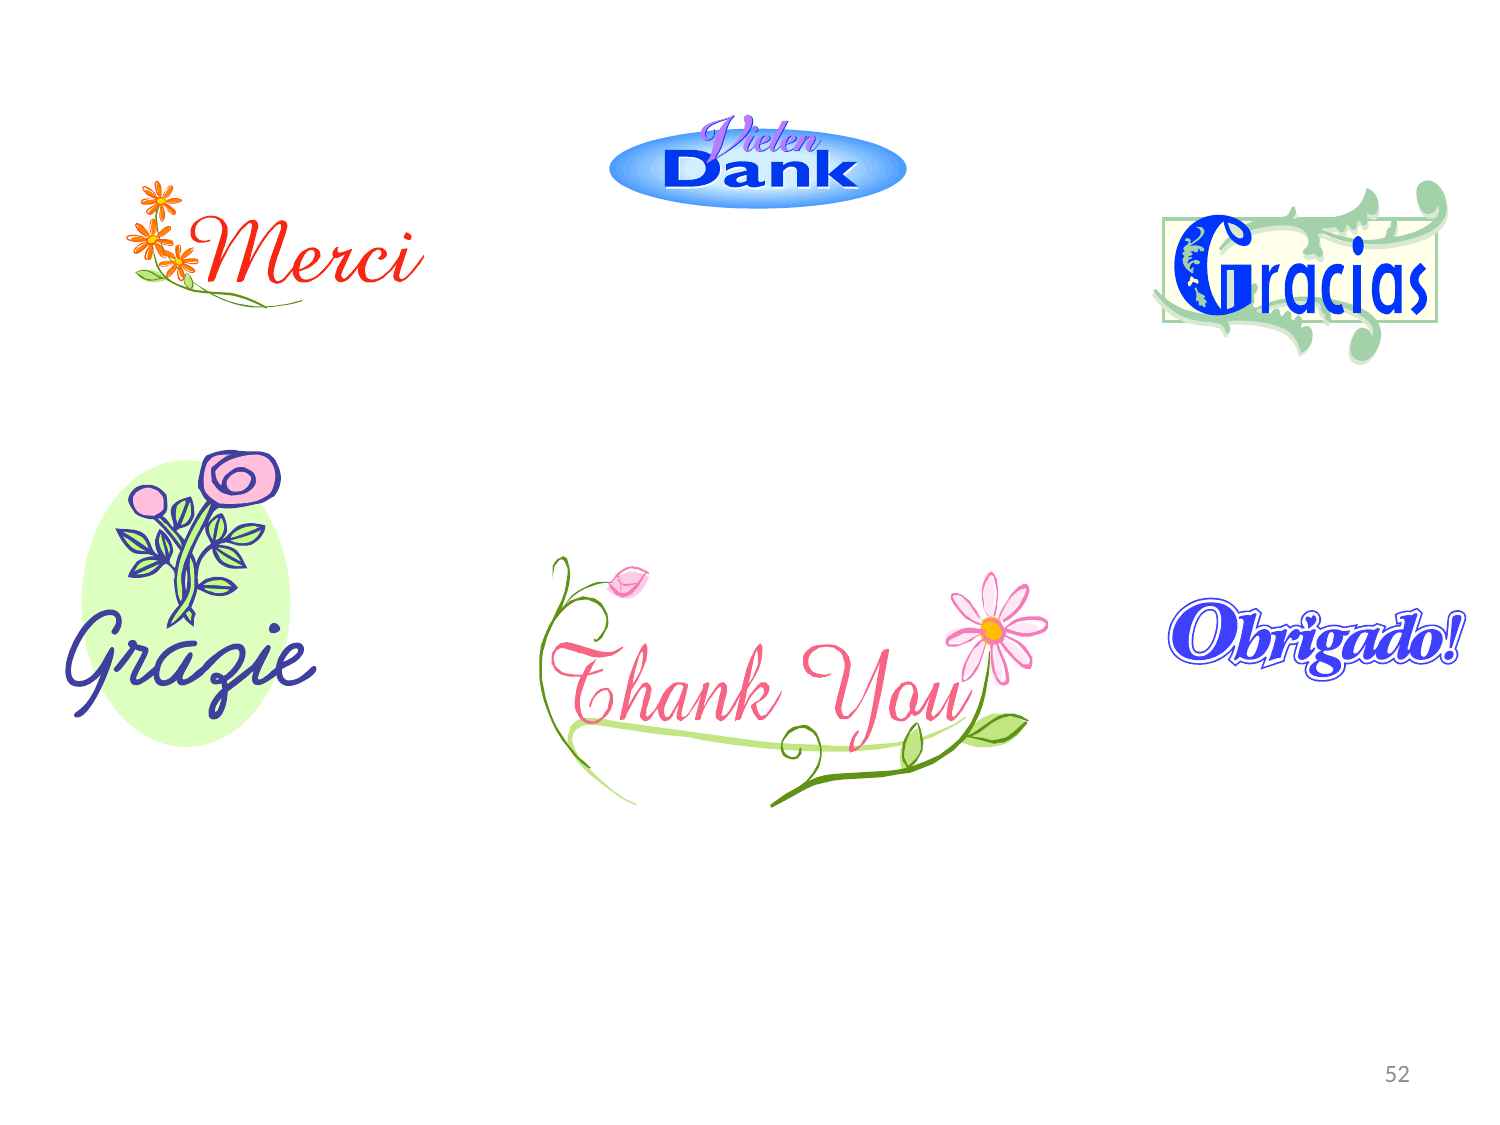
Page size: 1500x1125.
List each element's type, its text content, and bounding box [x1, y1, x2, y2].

picture [65, 448, 317, 748]
picture [1150, 179, 1451, 367]
picture [124, 179, 426, 310]
slide_number 52 [1074, 1042, 1425, 1103]
picture [1167, 597, 1467, 682]
picture [537, 553, 1051, 810]
picture [608, 114, 907, 209]
